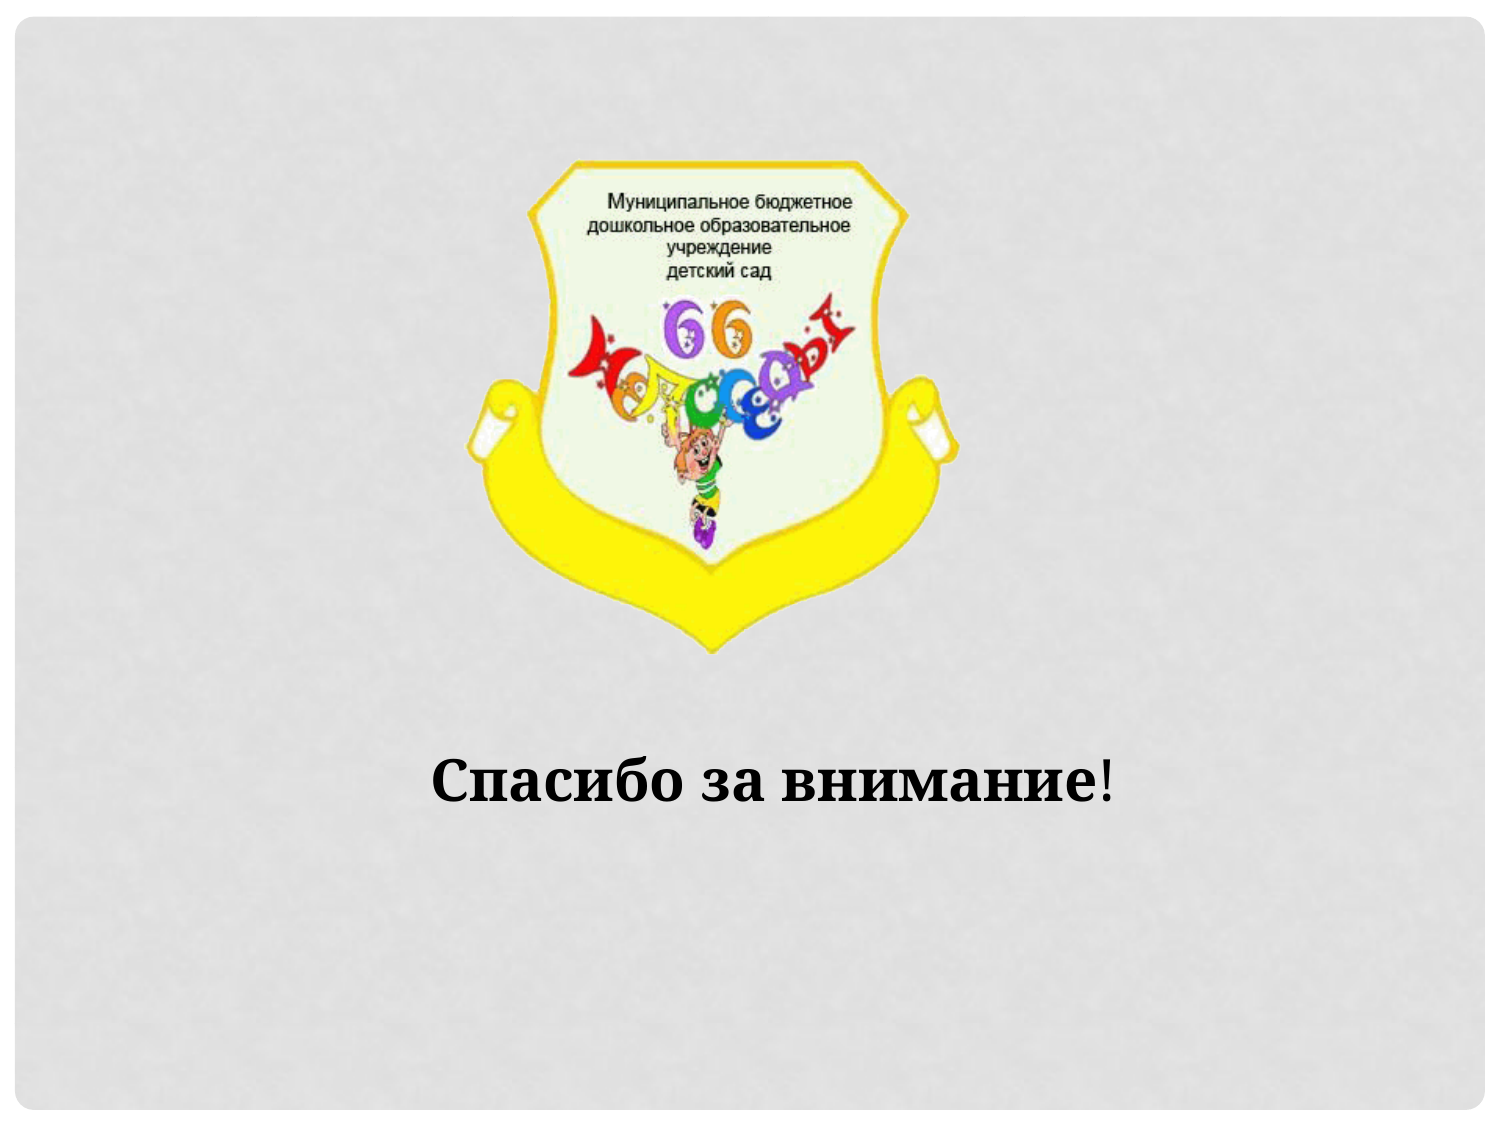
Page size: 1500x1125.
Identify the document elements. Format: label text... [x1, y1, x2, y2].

text_box Спасибо за внимание! [218, 736, 1329, 821]
picture [418, 79, 1006, 739]
